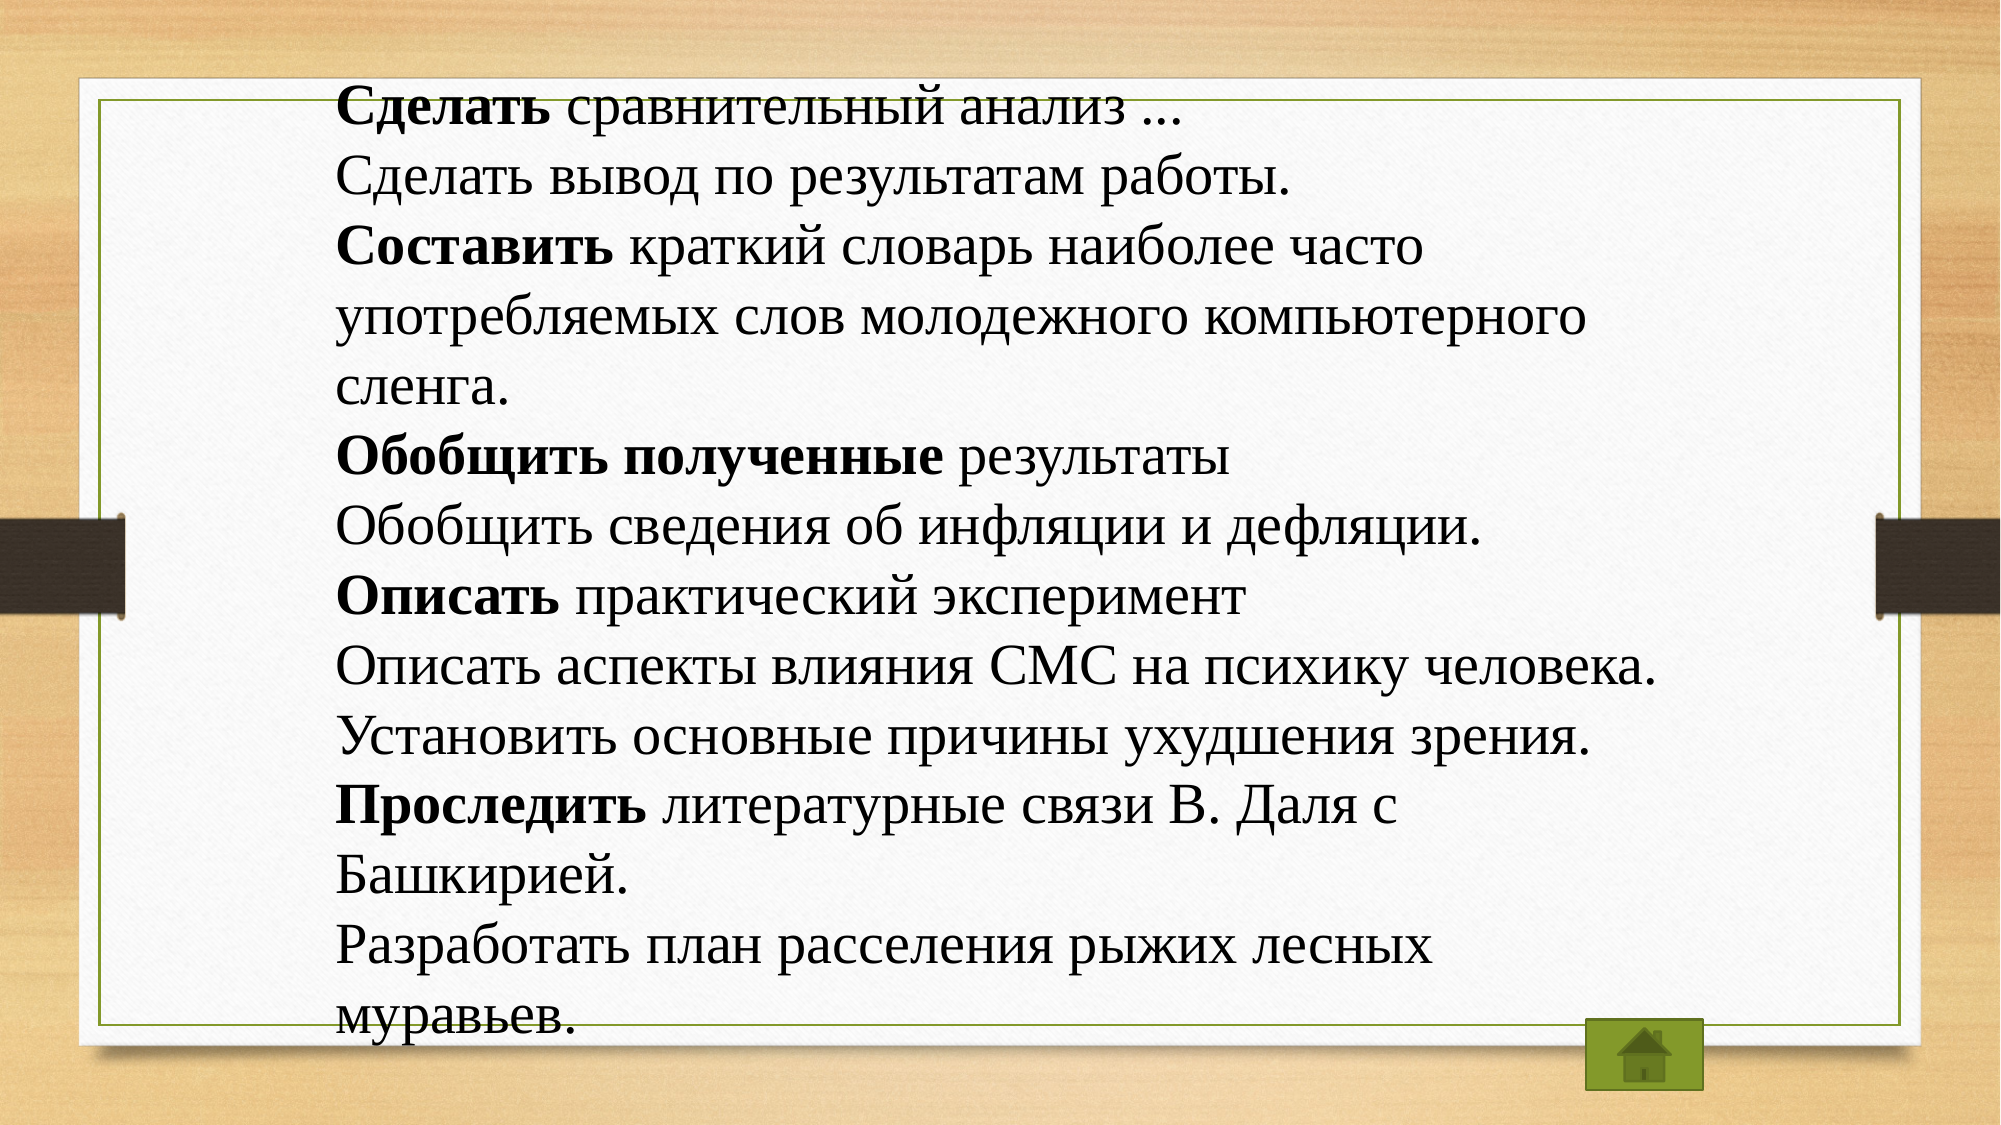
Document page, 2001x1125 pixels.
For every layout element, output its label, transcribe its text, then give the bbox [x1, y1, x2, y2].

text_box [1585, 1018, 1704, 1091]
picture [0, 0, 2001, 1125]
text_box Сделать сравнительный анализ ... Сделать вывод по результатам работы. Составить краткий словарь наиболее часто употребляемых слов молодежного компьютерного сленга. Обобщить полученные результаты Обобщить сведения об инфляции и дефляции. Описать практический эксперимент Описать аспекты влияния СМС на психику человека. Установить основные причины ухудшения зрения. Проследить литературные связи В. Даля с Башкирией. Разработать план расселения рыжих лесных муравьев. [320, 58, 1680, 1053]
